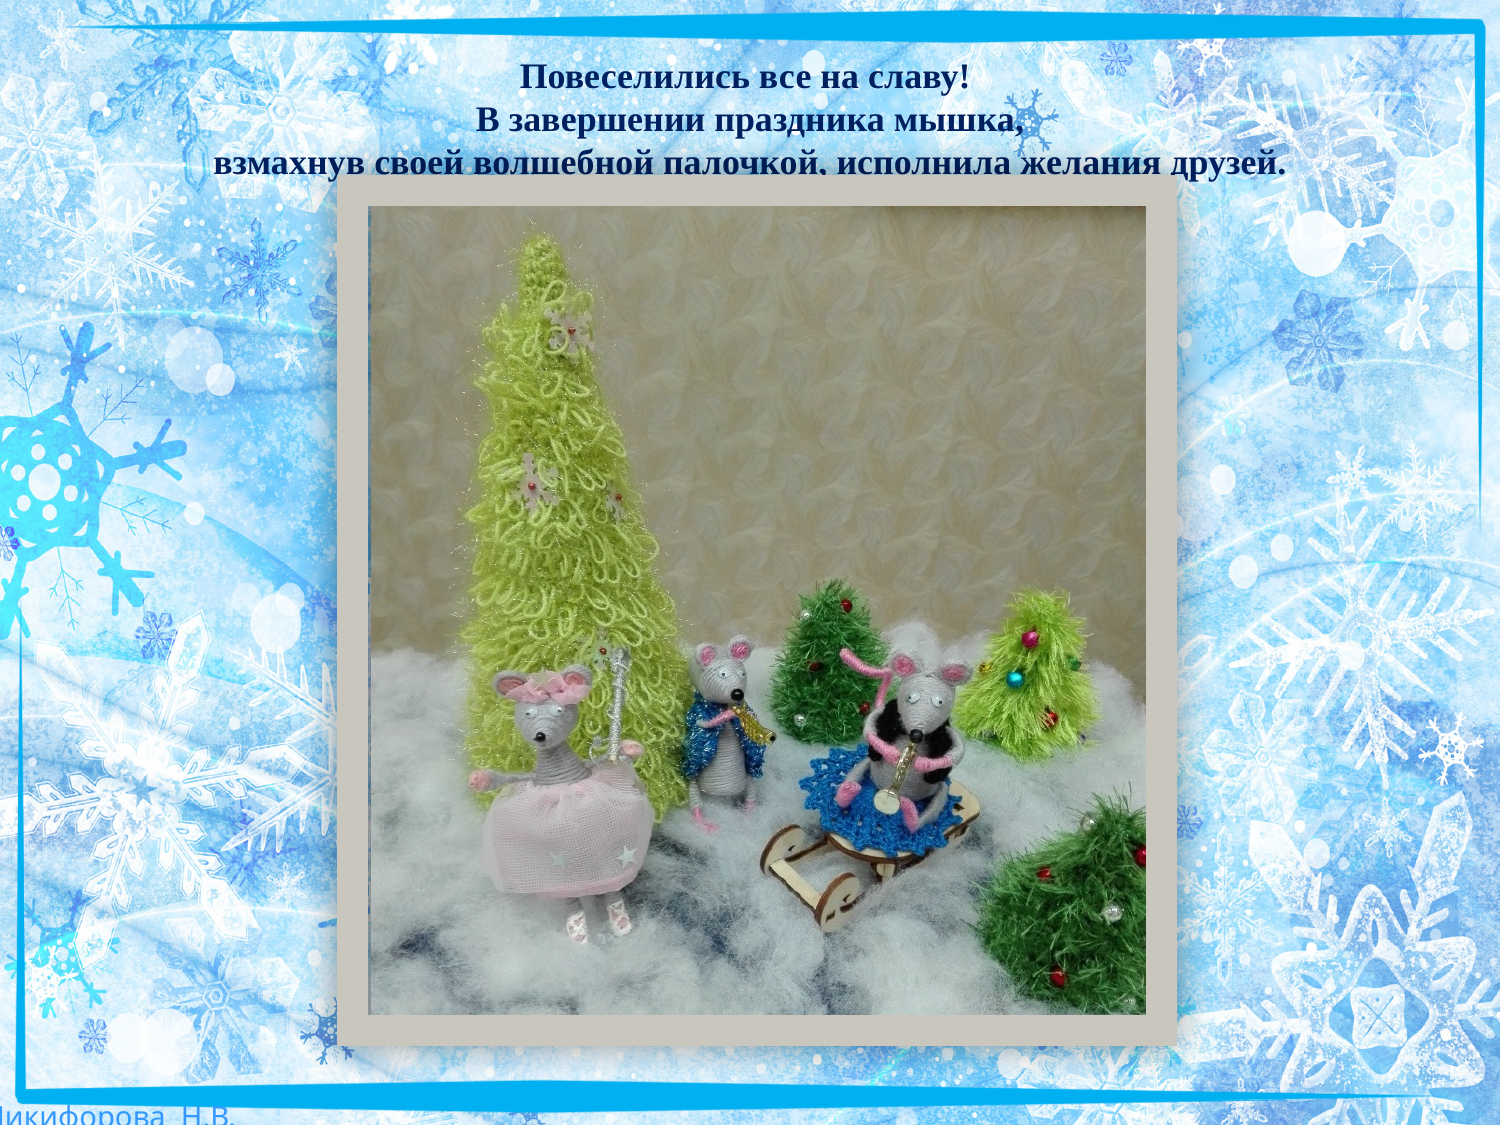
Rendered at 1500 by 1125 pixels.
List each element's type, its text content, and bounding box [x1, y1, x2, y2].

picture [11, 1115, 18, 1125]
picture [0, 0, 1500, 1125]
picture [70, 1105, 183, 1125]
picture [46, 1115, 53, 1125]
picture [62, 1113, 67, 1125]
picture [83, 1113, 92, 1125]
picture [118, 1113, 127, 1125]
picture [199, 1107, 213, 1125]
picture [185, 1107, 196, 1115]
picture [102, 1113, 111, 1125]
picture [215, 1117, 225, 1125]
picture [137, 1120, 145, 1125]
picture [215, 1108, 224, 1115]
picture [153, 1119, 160, 1125]
title Повеселились все на славу! В завершении праздника мышка, взмахнув своей волшебной палочкой, исполнила желания друзей. [41, 45, 1459, 233]
picture [185, 1117, 196, 1125]
picture [70, 1113, 75, 1125]
